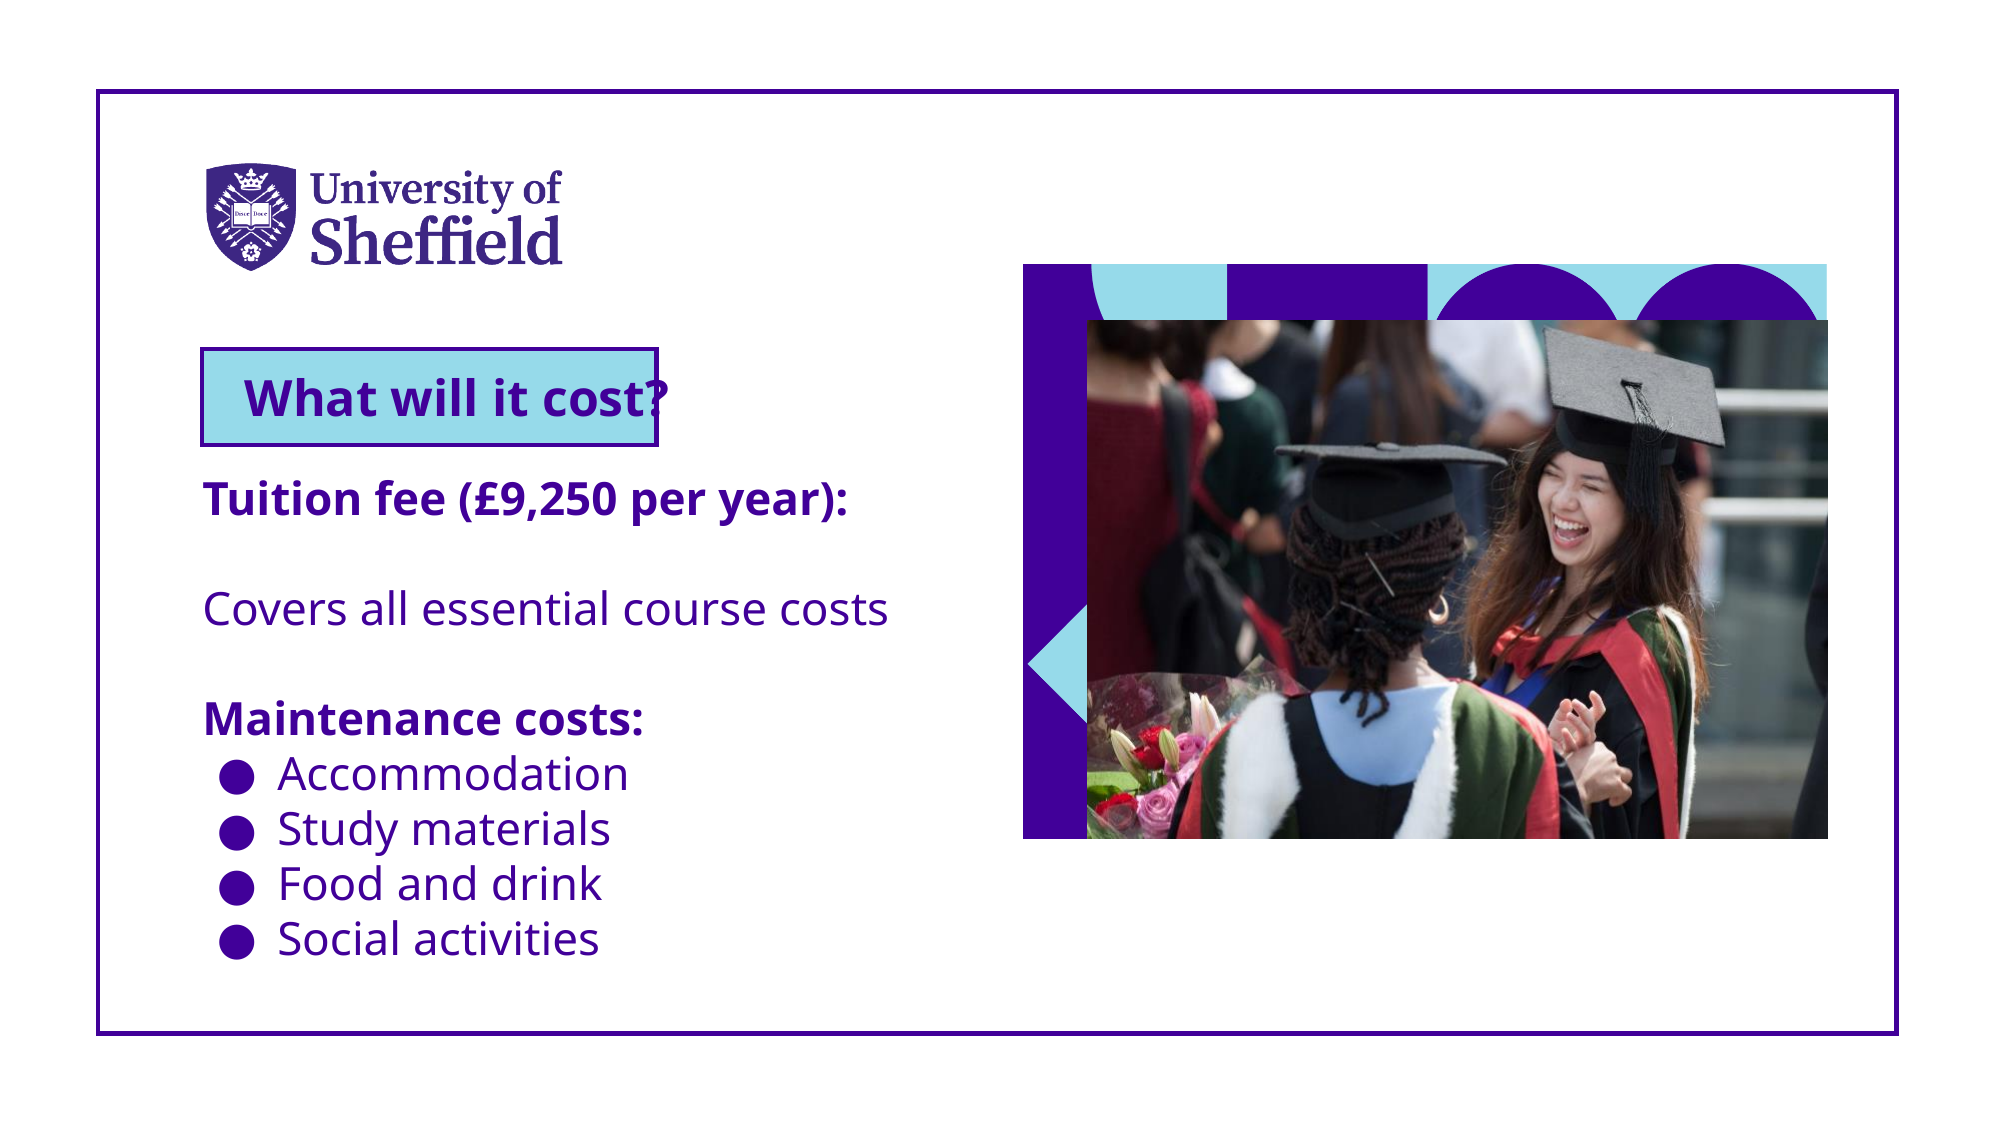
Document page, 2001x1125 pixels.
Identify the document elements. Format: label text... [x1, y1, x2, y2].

text_box [97, 91, 1897, 1034]
picture [88, 9, 676, 426]
text_box What will it cost? [229, 359, 713, 435]
text_box [202, 434, 657, 445]
picture [1023, 263, 1828, 839]
text_box Tuition fee (£9,250 per year): Covers all essential course costs Maintenance costs: Accommodation Study materials Food and drink Social activities [187, 462, 938, 1083]
